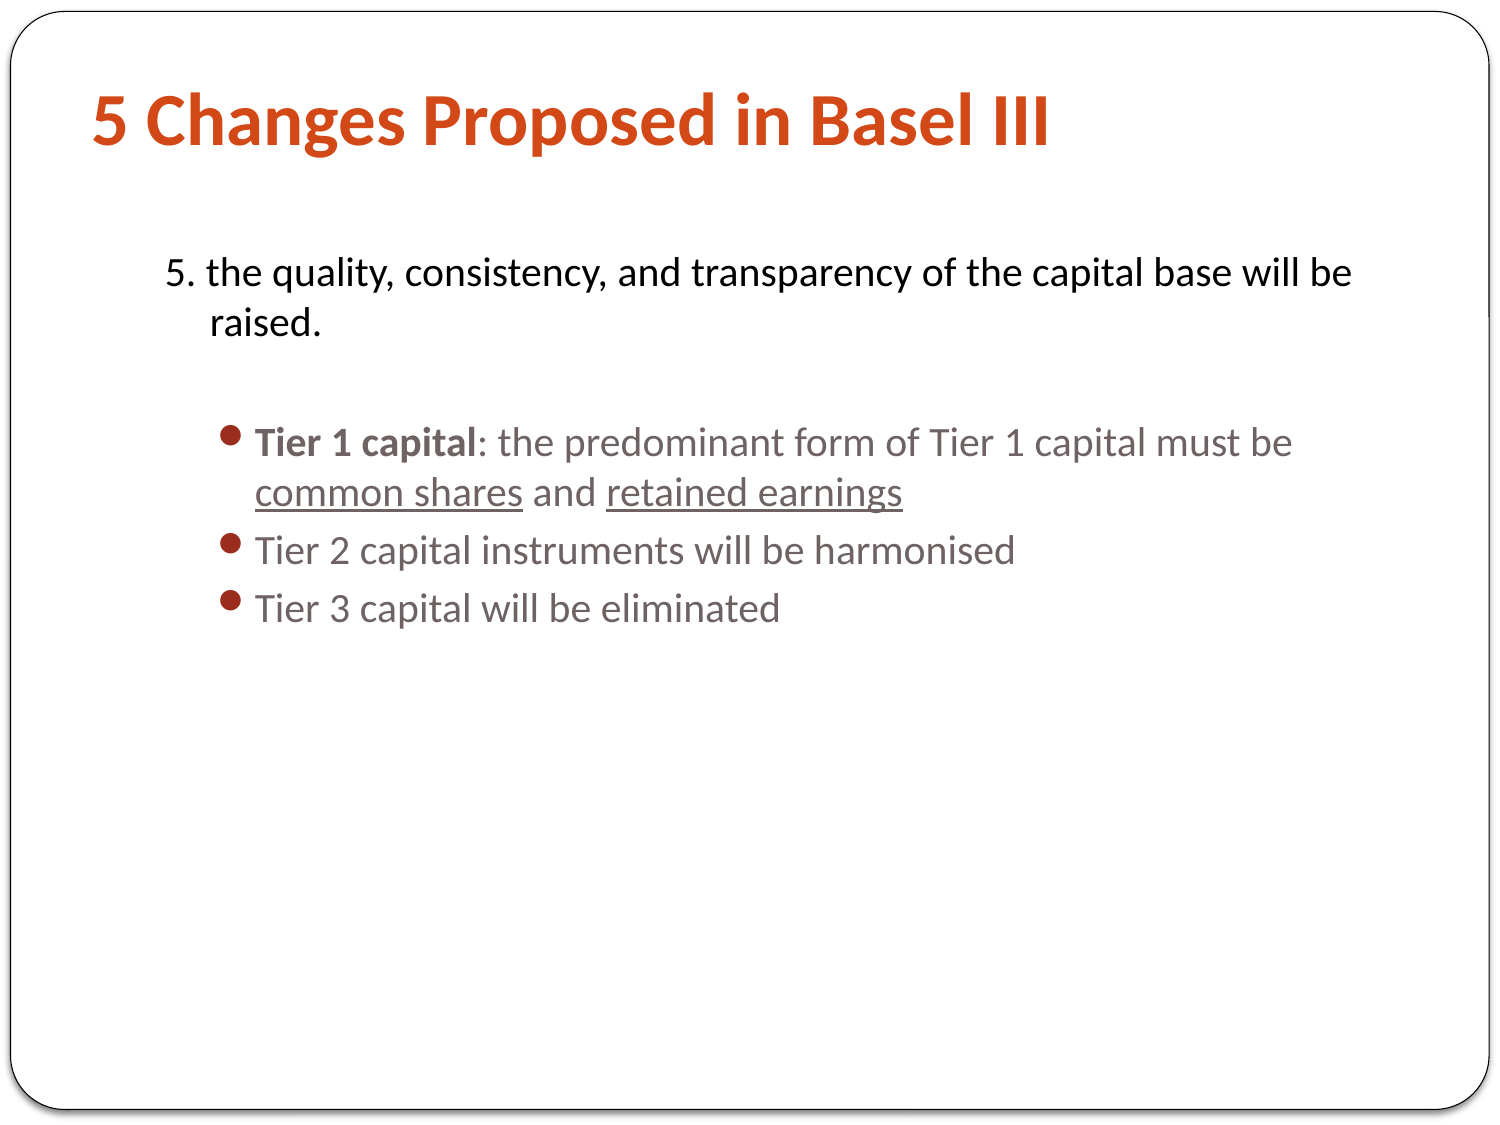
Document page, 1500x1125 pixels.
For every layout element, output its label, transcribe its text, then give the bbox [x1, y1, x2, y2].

list 5. the quality, consistency, and transparency of the capital base will be raised. Tier 1 capital: the predominant form of Tier 1 capital must be common shares and retained earnings Tier 2 capital instruments will be harmonised Tier 3 capital will be eliminated [150, 237, 1425, 988]
title 5 Changes Proposed in Basel III [76, 78, 1352, 266]
